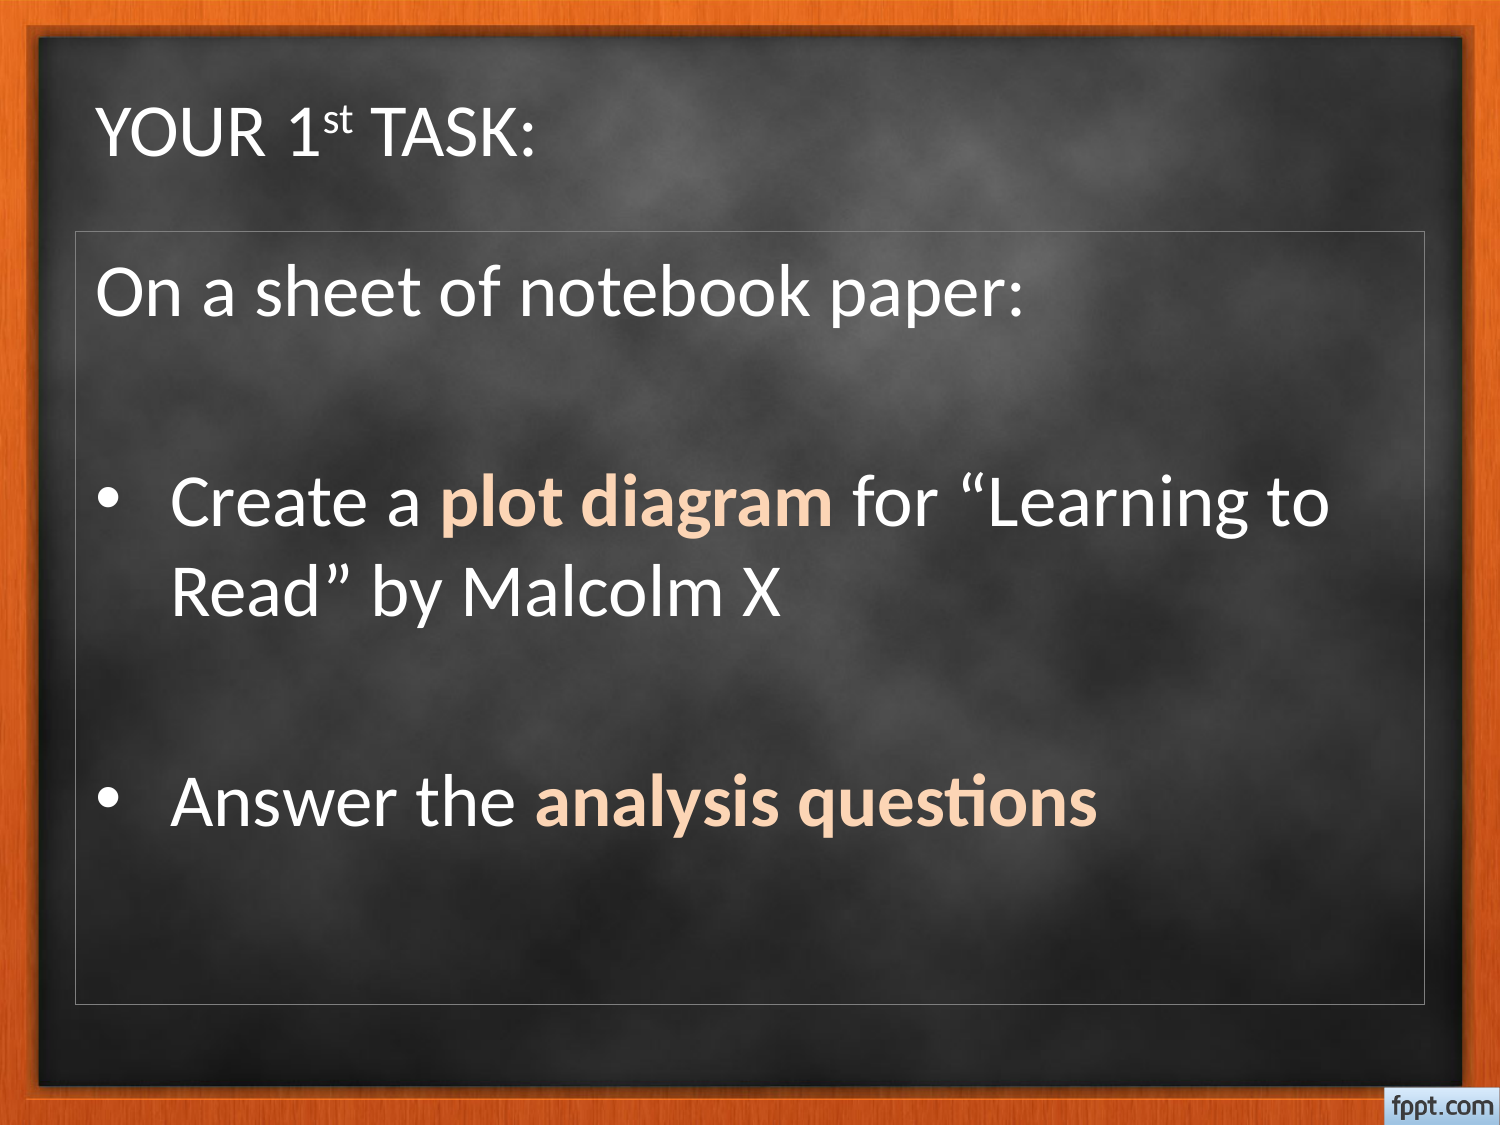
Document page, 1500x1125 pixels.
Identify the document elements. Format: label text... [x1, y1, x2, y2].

title YOUR 1st TASK: [75, 67, 1425, 185]
picture [0, 0, 1500, 1125]
list On a sheet of notebook paper: Create a plot diagram for “Learning to Read” by Malcolm X Answer the analysis questions [75, 231, 1425, 1005]
